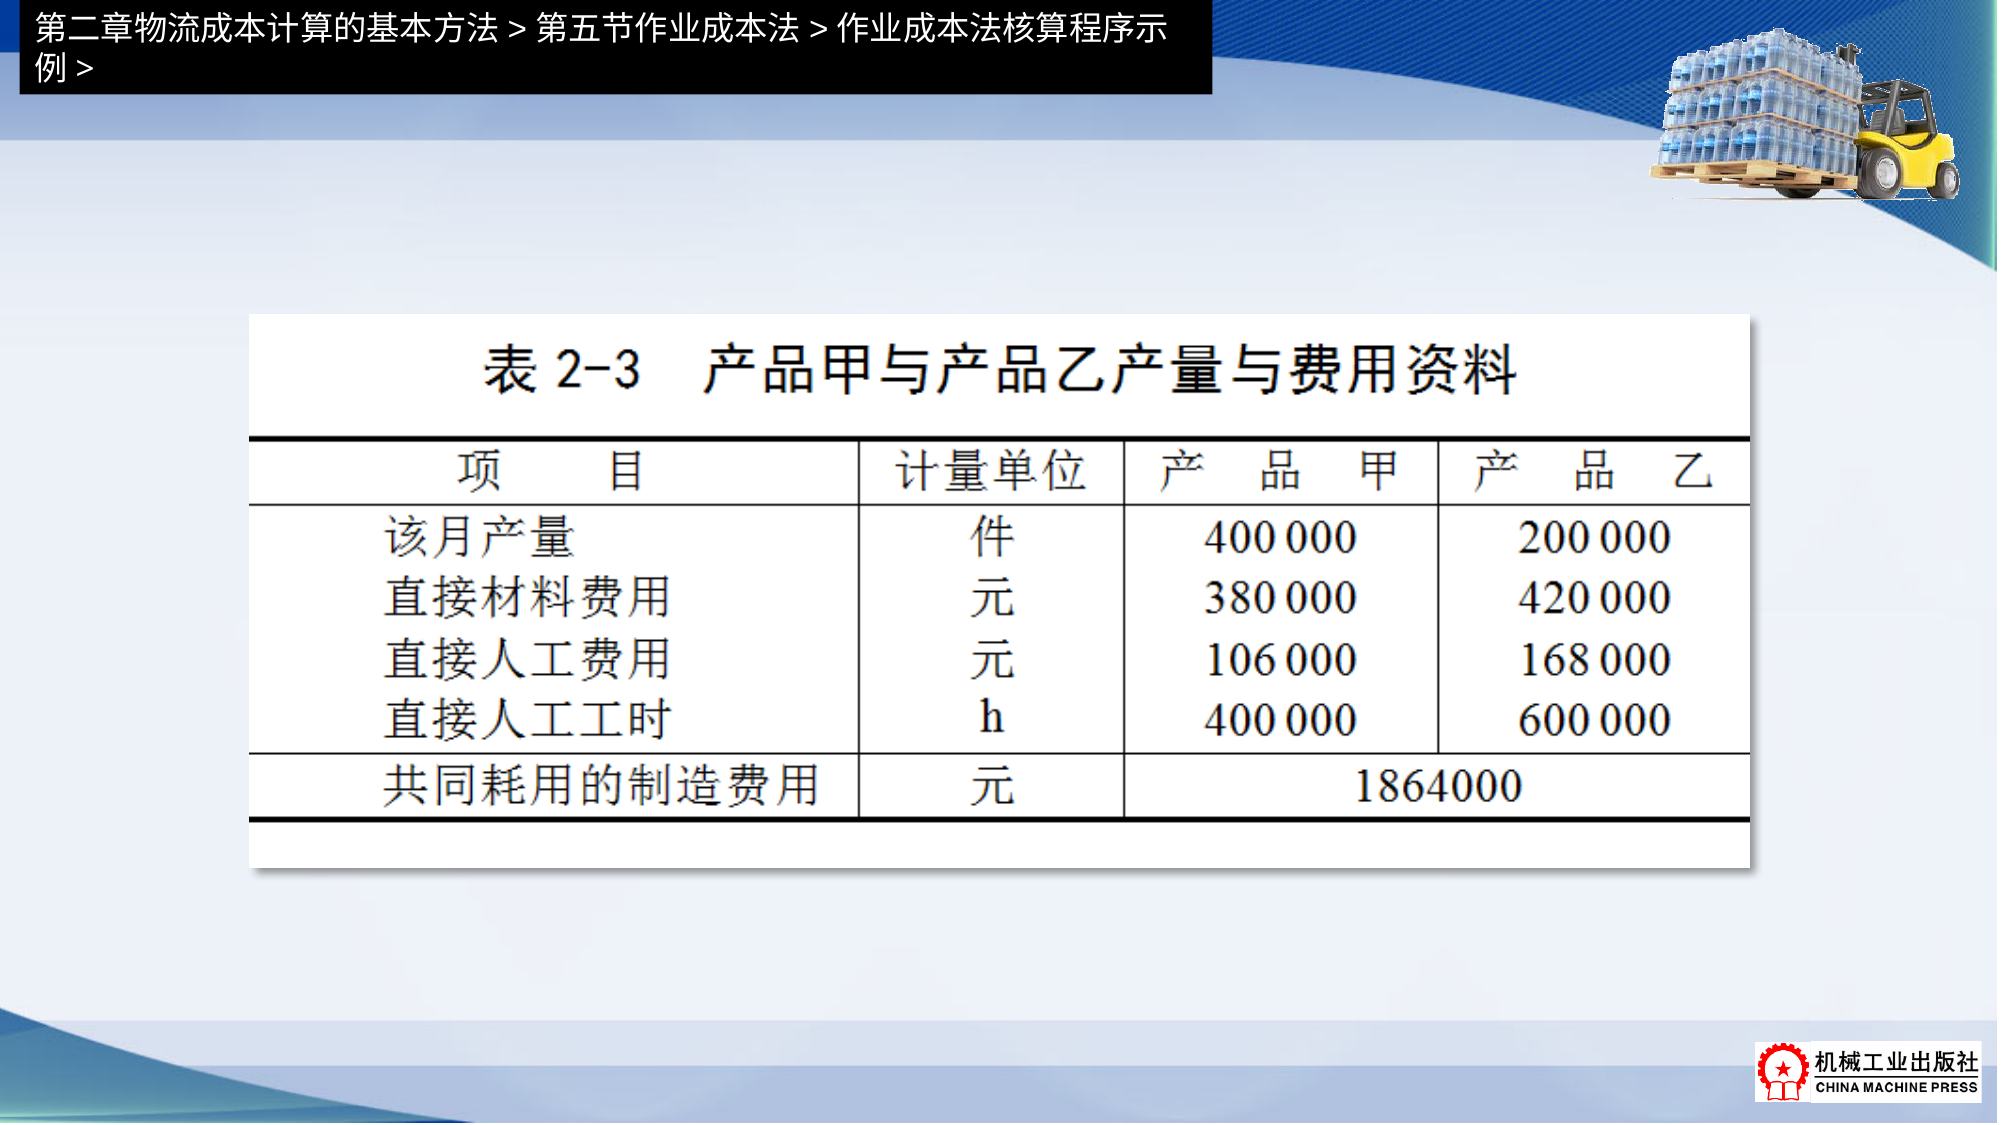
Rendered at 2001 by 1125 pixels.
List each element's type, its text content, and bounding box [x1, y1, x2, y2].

picture [249, 314, 1751, 868]
picture [1755, 1041, 1982, 1103]
text_box 第二章物流成本计算的基本方法>第五节作业成本法>作业成本法核算程序示例> [19, 0, 1213, 95]
